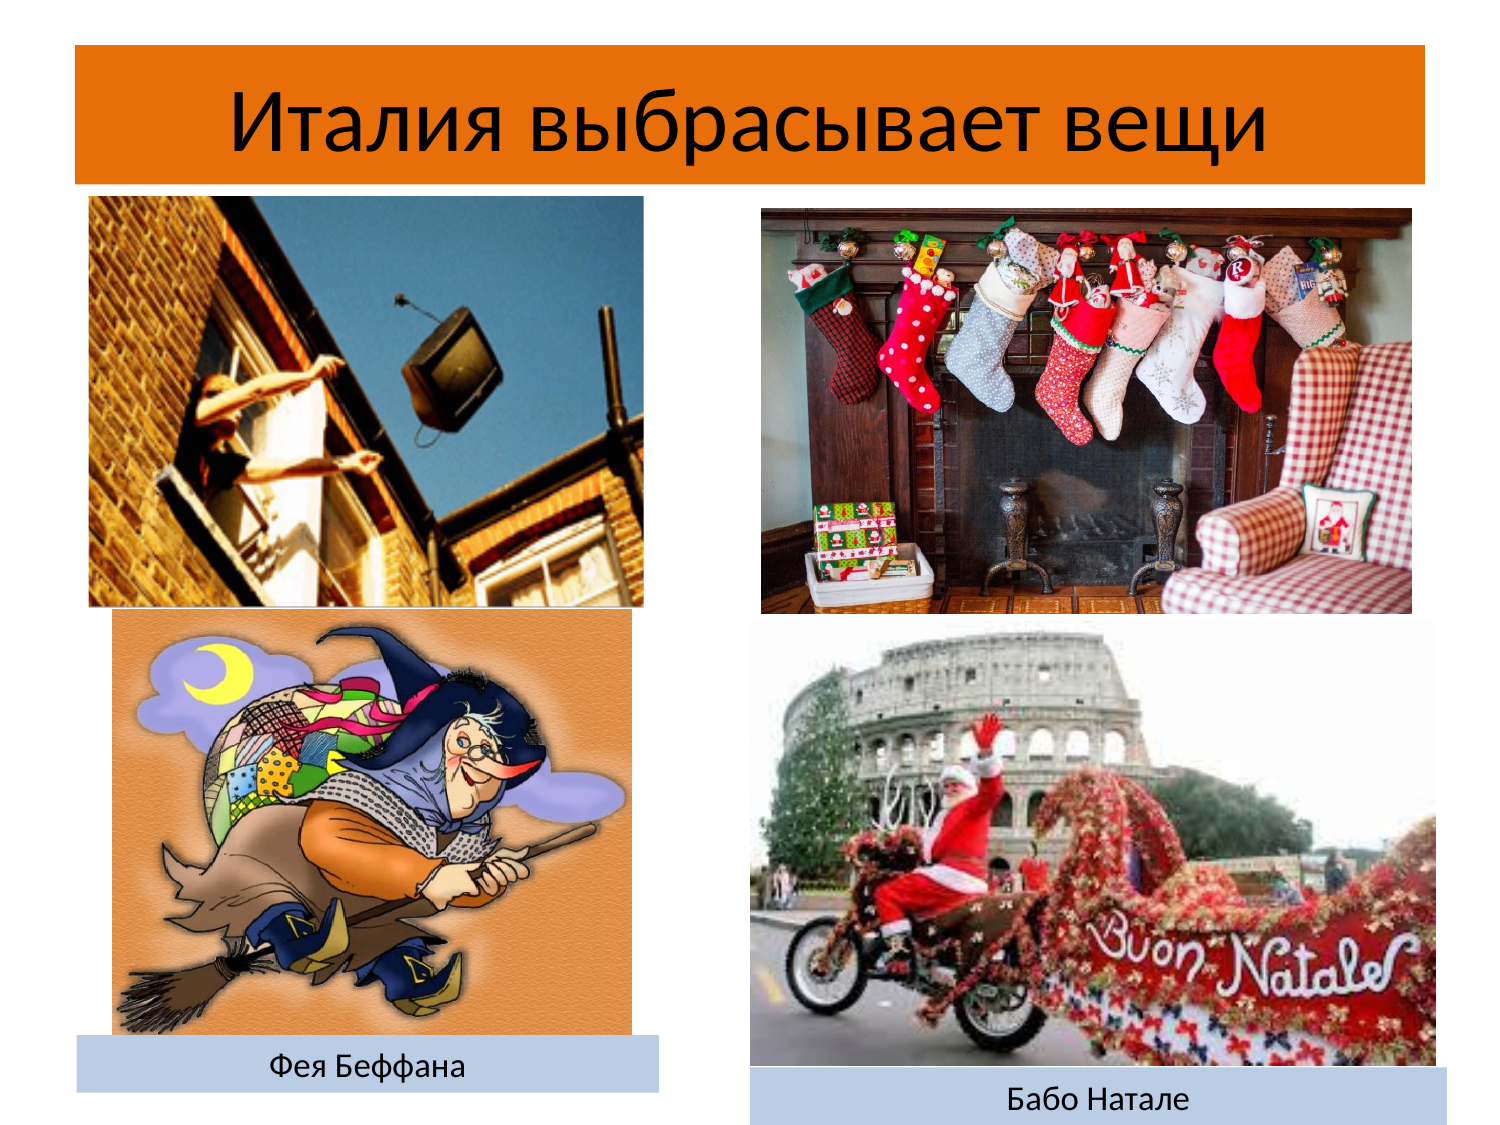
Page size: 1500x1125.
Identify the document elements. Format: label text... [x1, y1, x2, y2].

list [88, 196, 644, 610]
picture [111, 609, 633, 1044]
text_box Бабо Натале [750, 1067, 1447, 1125]
title Италия выбрасывает вещи [75, 45, 1425, 185]
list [761, 207, 1412, 615]
picture [749, 621, 1436, 1067]
text_box Фея Беффана [76, 1035, 659, 1093]
